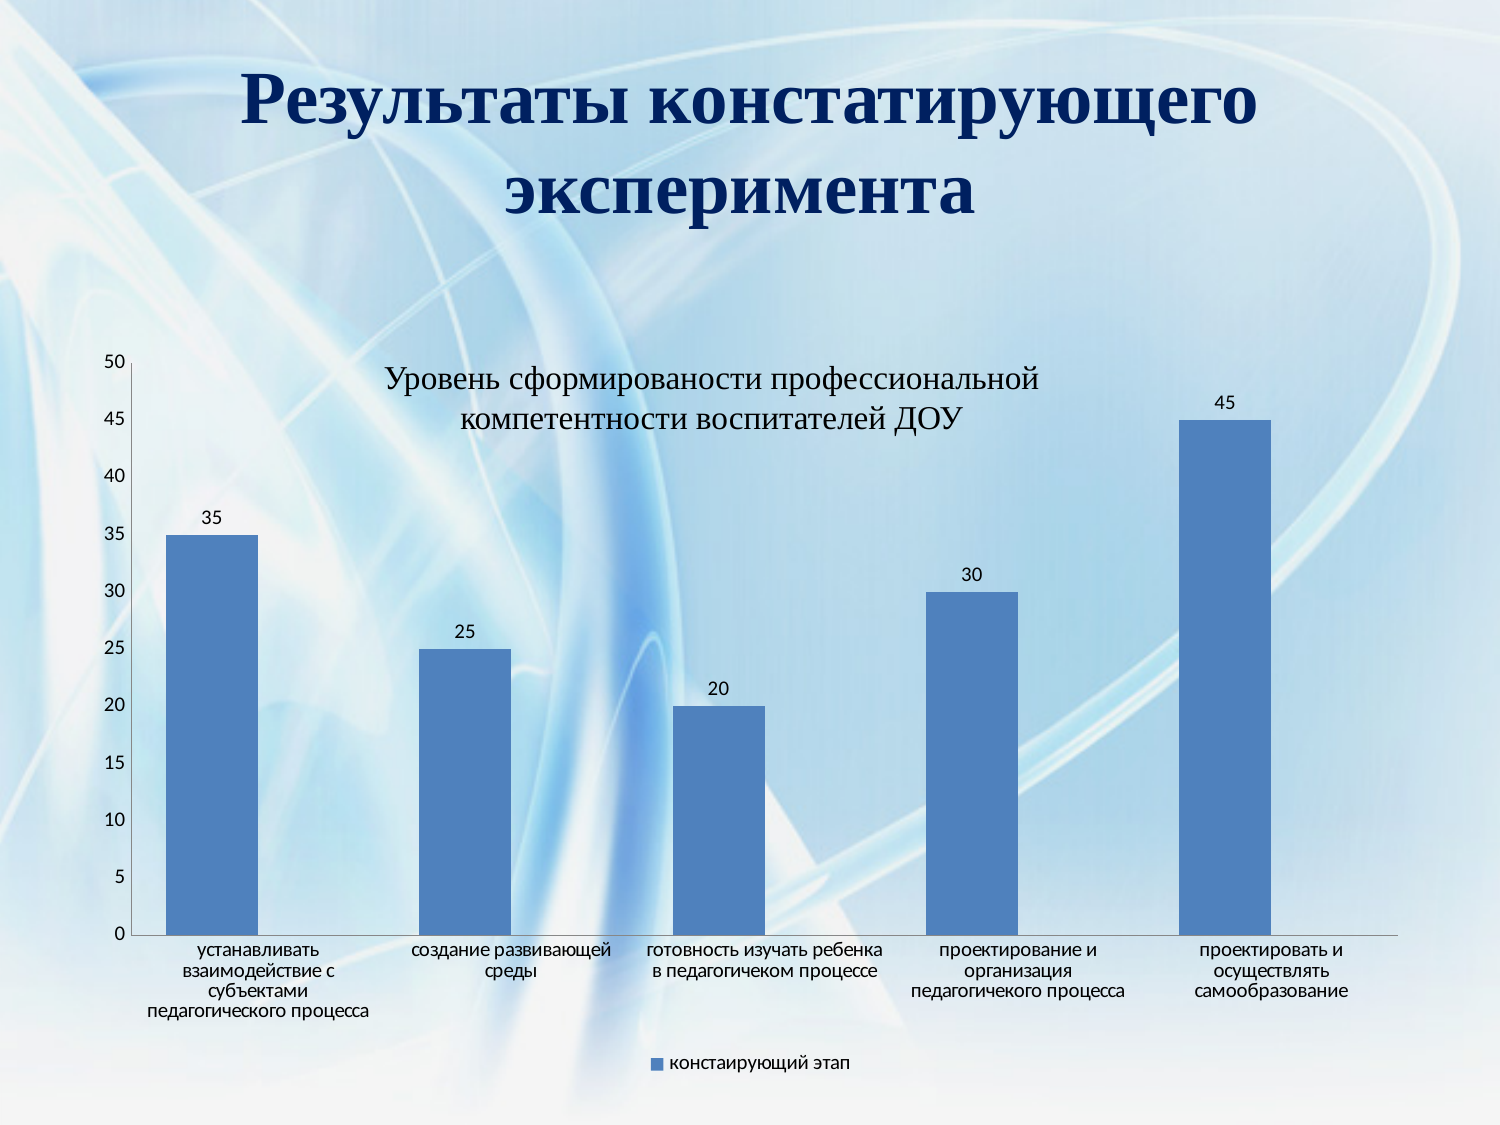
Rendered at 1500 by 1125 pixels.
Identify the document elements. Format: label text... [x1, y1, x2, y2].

picture [0, 0, 1500, 1125]
title Результаты констатирующего эксперимента [74, 44, 1426, 233]
chart [76, 337, 1426, 1081]
text_box Уровень сформированости профессиональной компетентности воспитателей ДОУ [41, 302, 1392, 491]
